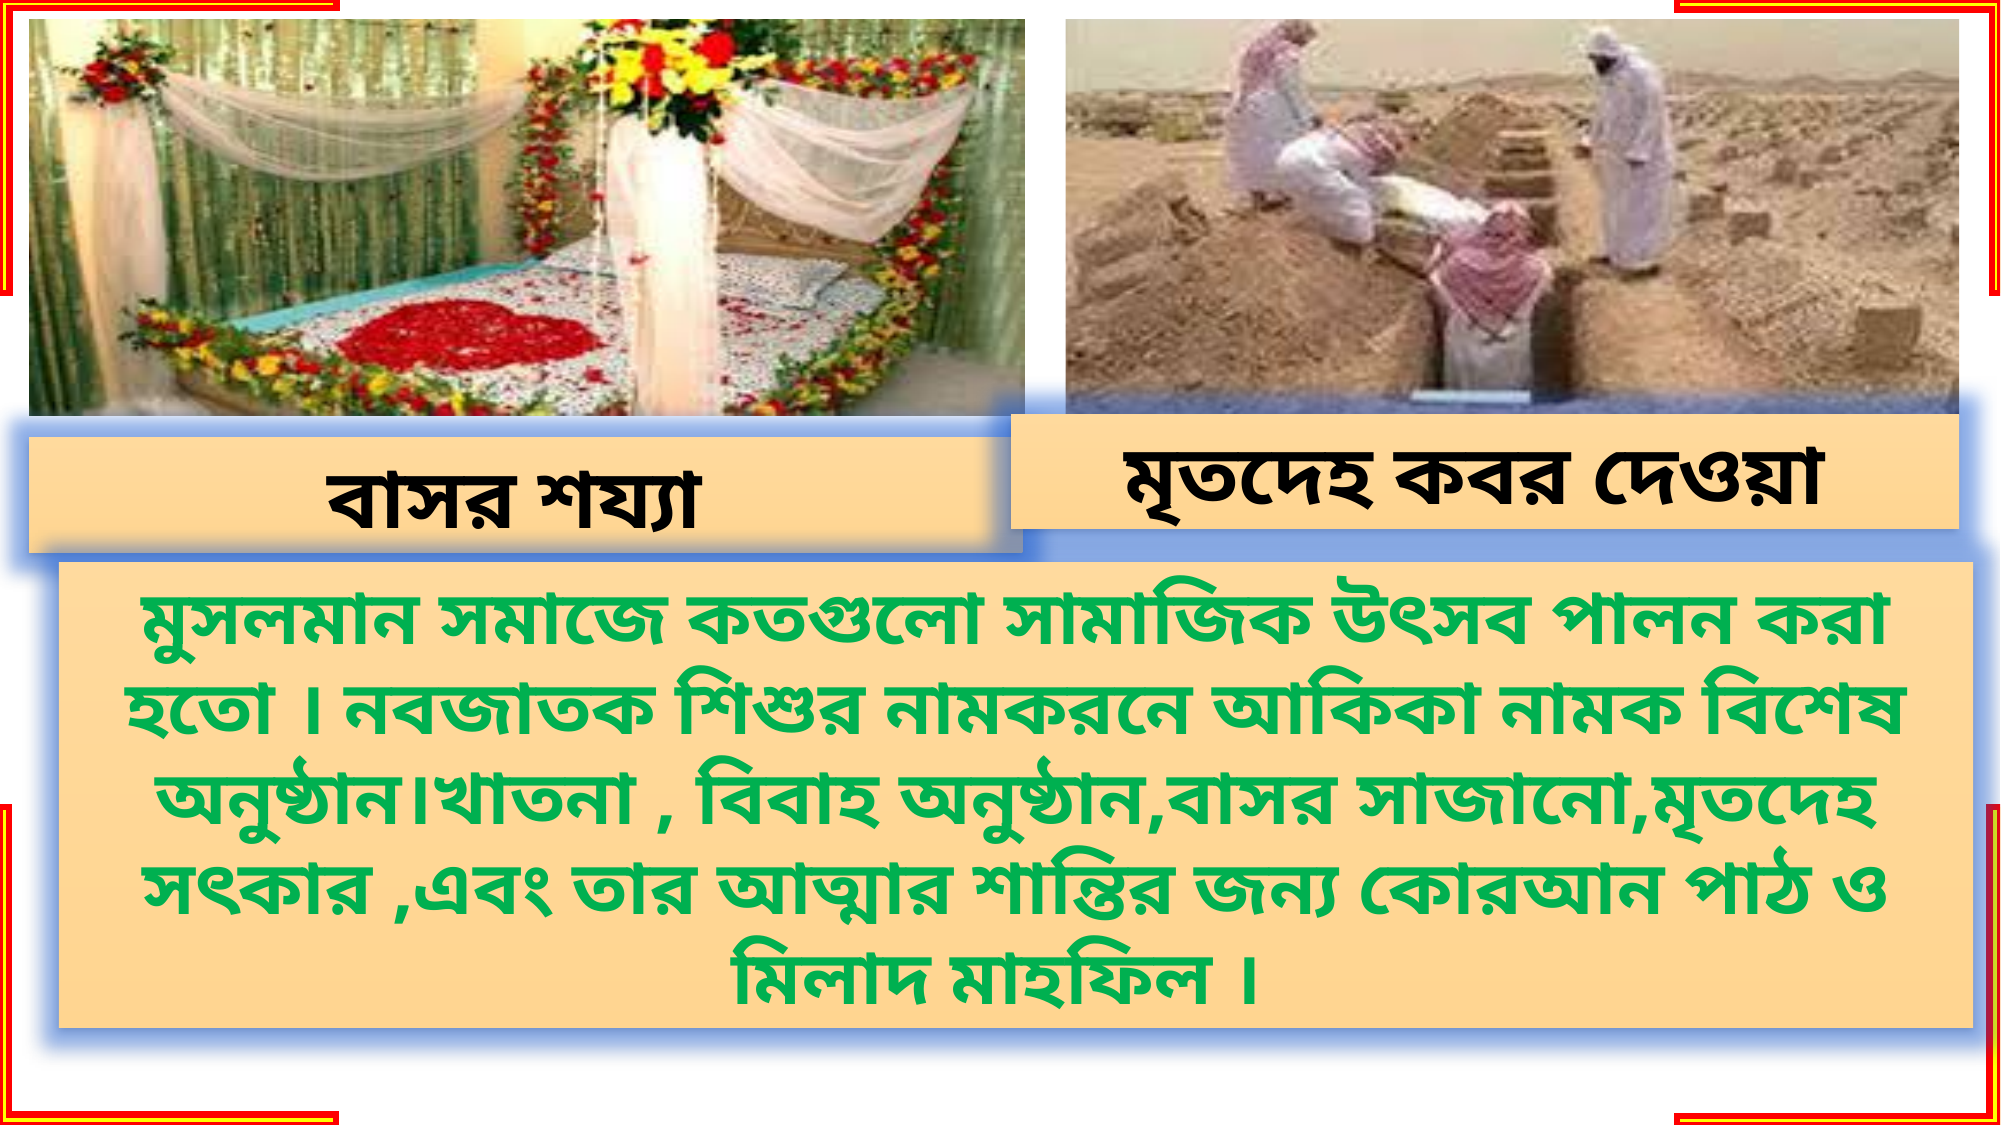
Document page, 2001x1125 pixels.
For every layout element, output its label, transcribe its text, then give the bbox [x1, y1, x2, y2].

picture [1065, 18, 1960, 415]
picture [29, 18, 1025, 416]
text_box বাসর শয্যা [29, 437, 982, 553]
text_box মৃতদেহ কবর দেওয়া [1011, 414, 1960, 529]
text_box মুসলমান সমাজে কতগুলো সামাজিক উৎসব পালন করা হতো । নবজাতক শিশুর নামকরনে আকিকা নামক বিশেষ অনুষ্ঠান।খাতনা , বিবাহ অনুষ্ঠান,বাসর সাজানো,মৃতদেহ সৎকার ,এবং তার আত্মার শান্তির জন্য কোরআন পাঠ ও মিলাদ মাহফিল । [58, 562, 1974, 1028]
